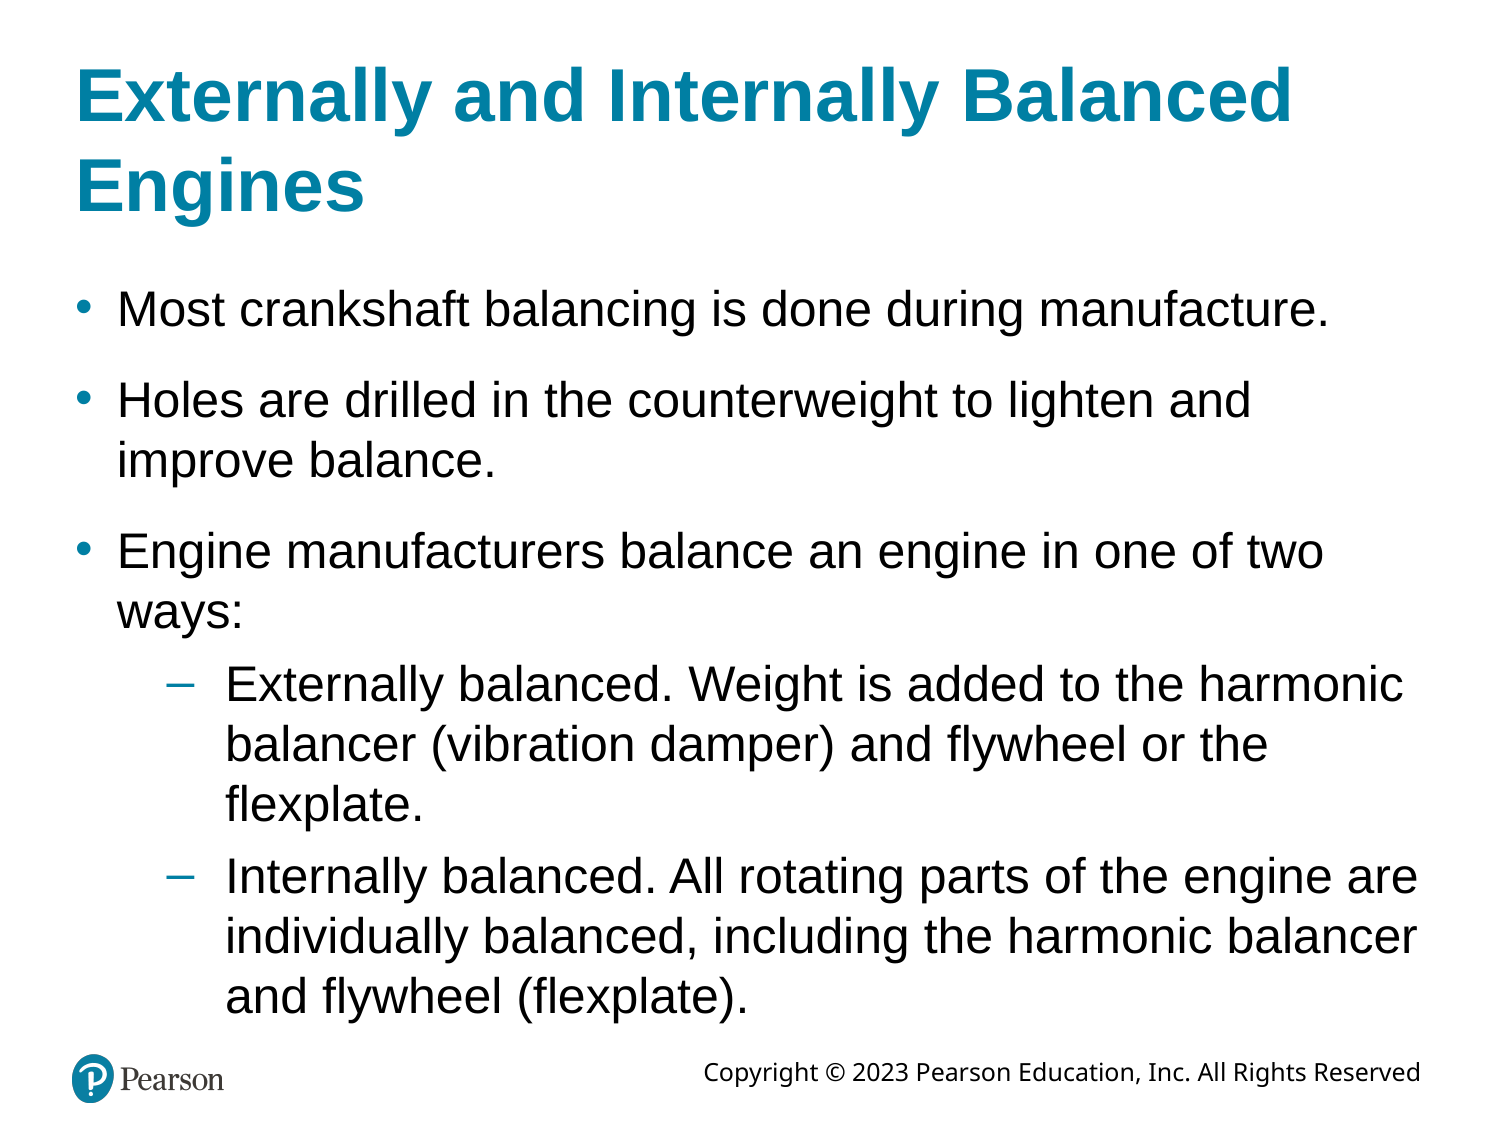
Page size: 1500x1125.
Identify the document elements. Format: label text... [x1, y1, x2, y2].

picture [98, 1054, 224, 1103]
picture [80, 1064, 106, 1089]
picture [72, 1054, 88, 1071]
list Most crankshaft balancing is done during manufacture. Holes are drilled in the counterweight to lighten and improve balance. Engine manufacturers balance an engine in one of two ways: Externally balanced. Weight is added to the harmonic balancer (vibration damper) and flywheel or the flexplate. Internally balanced. All rotating parts of the engine are individually balanced, including the harmonic balancer and flywheel (flexplate). [75, 273, 1426, 1027]
title Externally and Internally Balanced Engines [75, 39, 1425, 233]
picture [72, 1089, 83, 1103]
